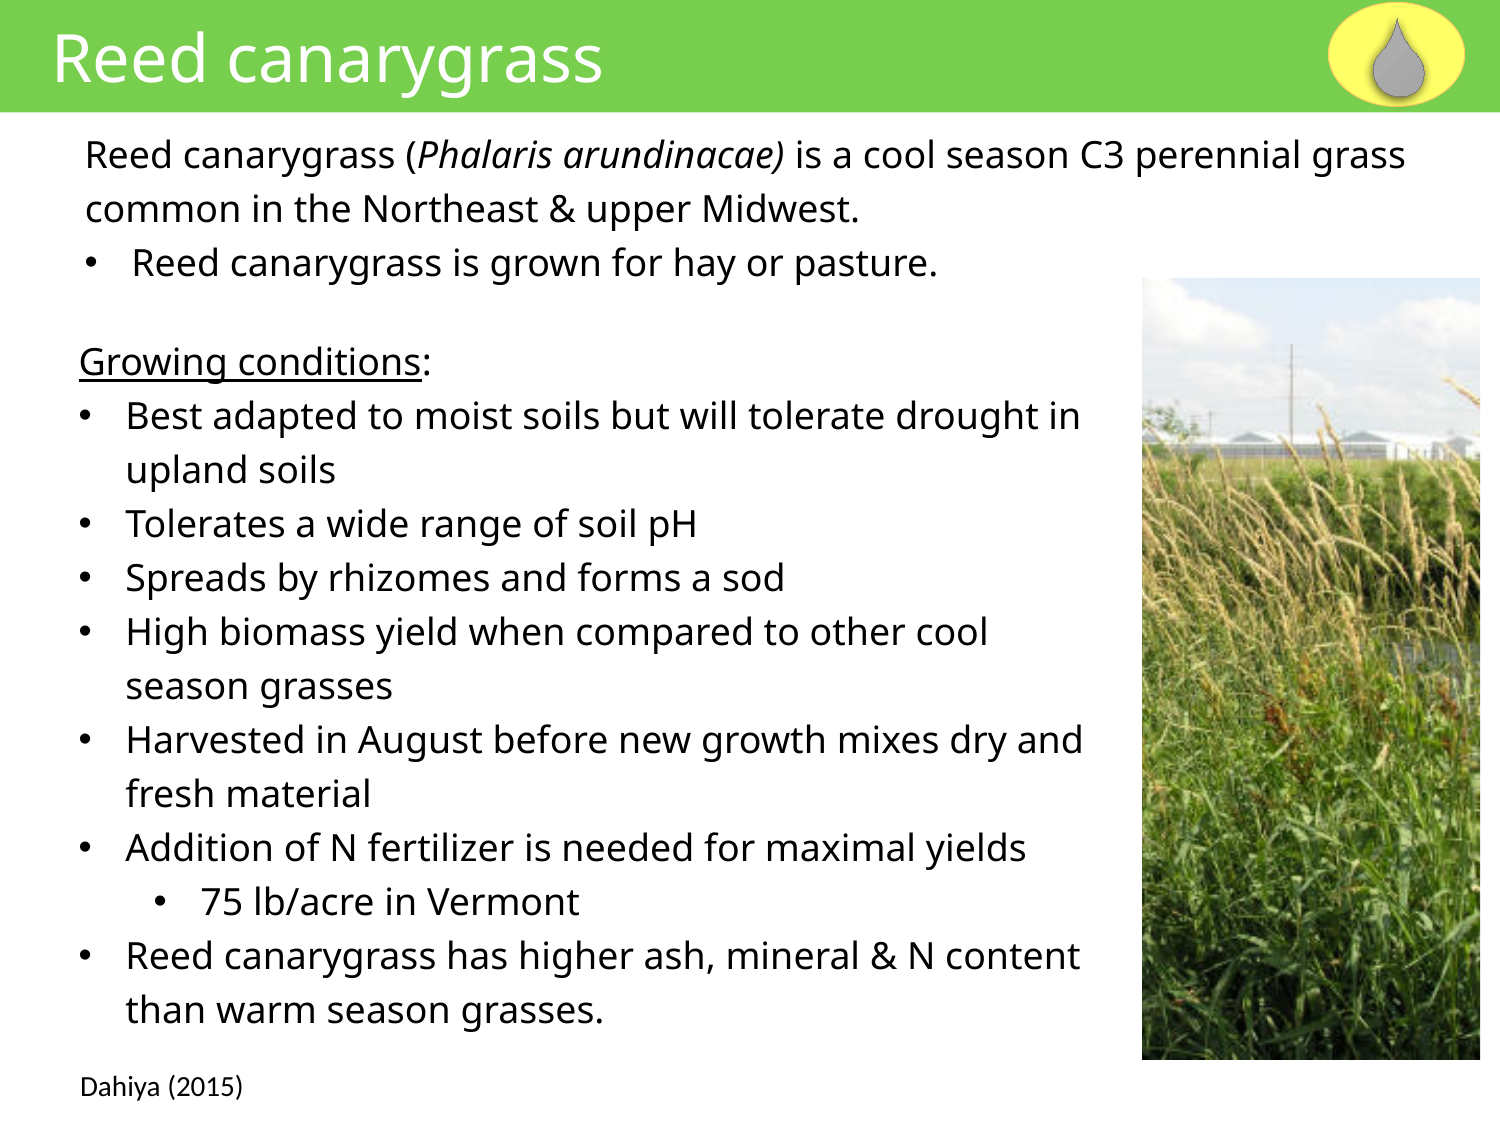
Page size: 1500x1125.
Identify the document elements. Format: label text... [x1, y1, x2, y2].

text_box [0, 0, 1500, 113]
text_box Reed canarygrass [36, 8, 620, 103]
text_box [1328, 2, 1465, 107]
text_box Dahiya (2015) [65, 1059, 259, 1110]
picture [1142, 278, 1481, 1060]
text_box Growing conditions: Best adapted to moist soils but will tolerate drought in upland soils Tolerates a wide range of soil pH Spreads by rhizomes and forms a sod High biomass yield when compared to other cool season grasses Harvested in August before new growth mixes dry and fresh material Addition of N fertilizer is needed for maximal yields 75 lb/acre in Vermont Reed canarygrass has higher ash, mineral & N content than warm season grasses. [63, 322, 1116, 1039]
text_box Reed canarygrass (Phalaris arundinacae) is a cool season C3 perennial grass common in the Northeast & upper Midwest. Reed canarygrass is grown for hay or pasture. [69, 114, 1440, 292]
